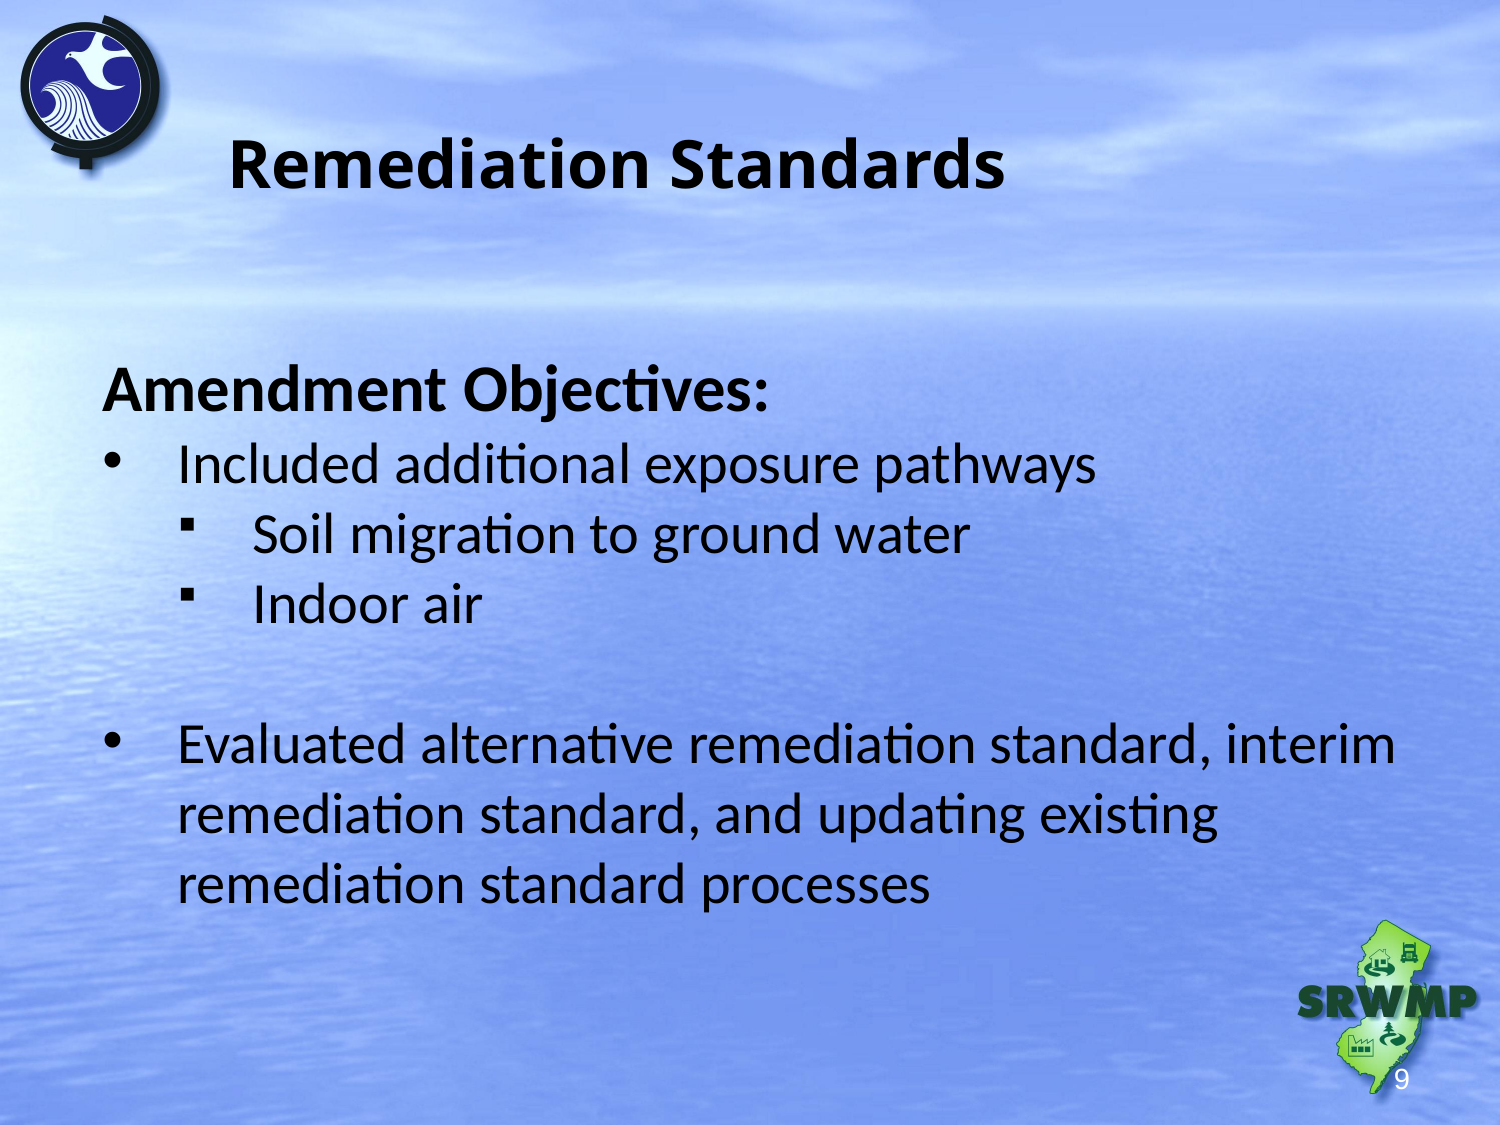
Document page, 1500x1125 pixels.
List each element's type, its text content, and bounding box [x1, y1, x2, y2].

text_box Amendment Objectives: Included additional exposure pathways Soil migration to ground water Indoor air Evaluated alternative remediation standard, interim remediation standard, and updating existing remediation standard processes [87, 337, 1413, 923]
picture [0, 0, 1500, 1125]
title Remediation Standards [212, 47, 1426, 276]
slide_number 9 [1074, 1024, 1426, 1103]
